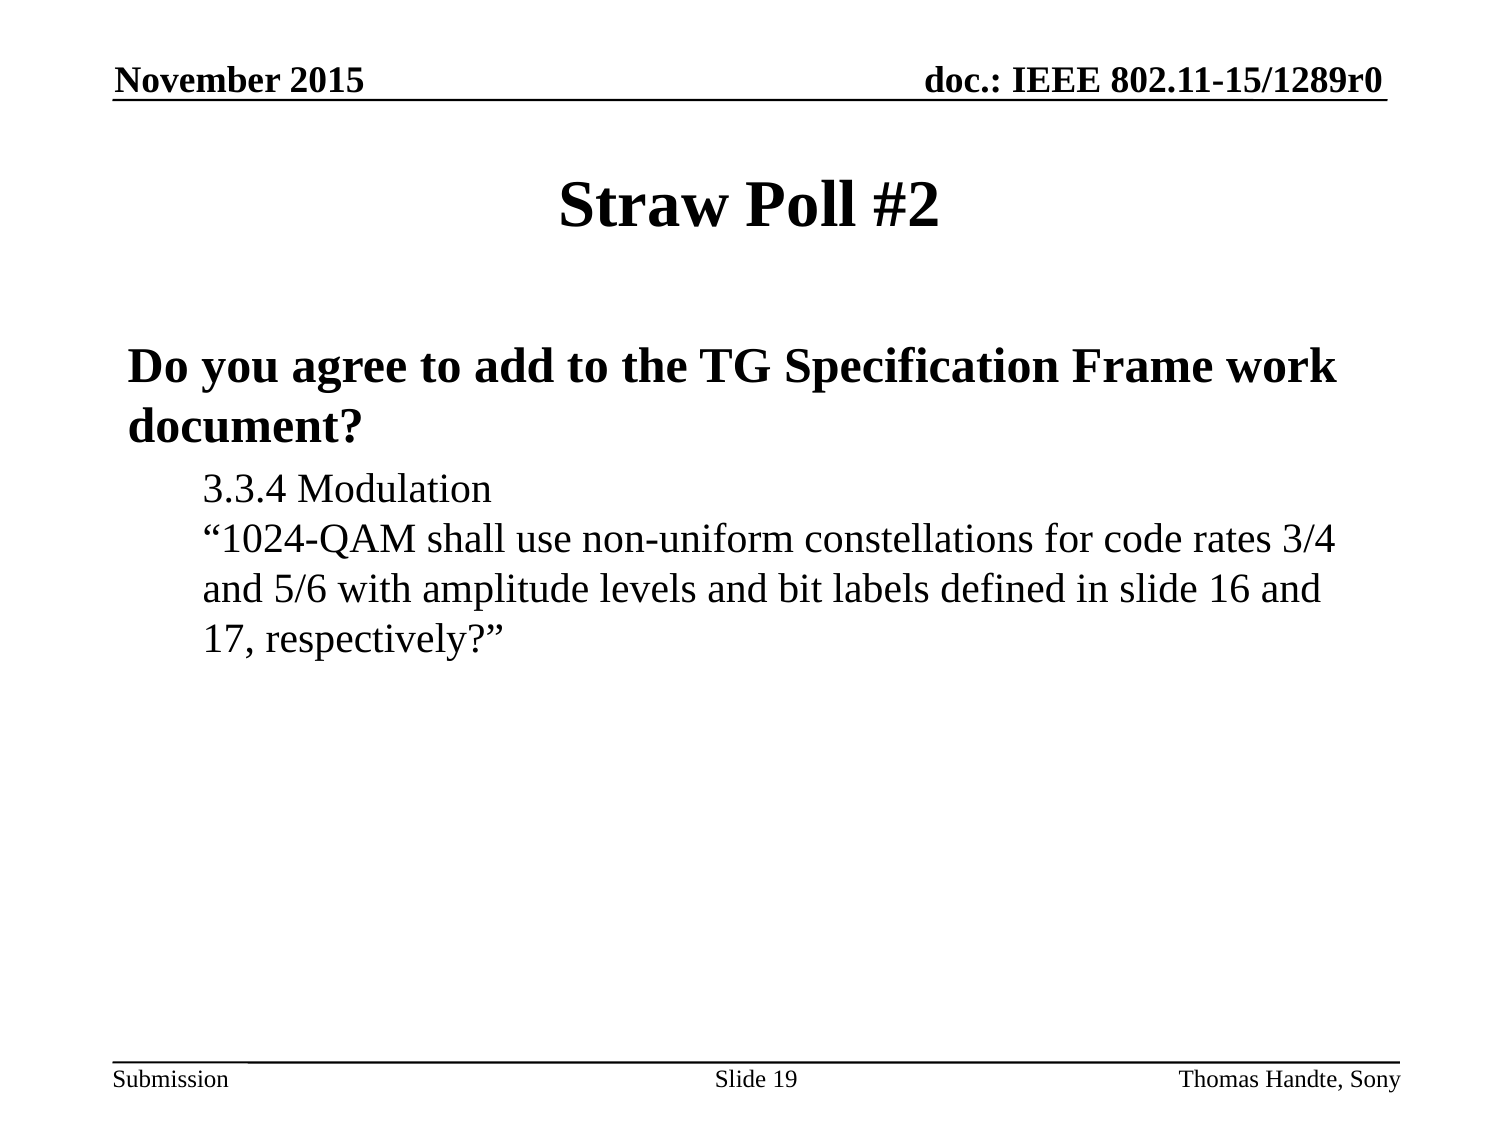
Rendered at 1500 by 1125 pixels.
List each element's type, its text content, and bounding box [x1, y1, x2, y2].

title Straw Poll #2 [112, 112, 1388, 288]
footer Thomas Handte, Sony [1162, 1061, 1402, 1093]
slide_number Slide 19 [712, 1061, 800, 1093]
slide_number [114, 54, 368, 101]
list Do you agree to add to the TG Specification Frame work document? 3.3.4 Modulation “1024-QAM shall use non-uniform constellations for code rates 3/4 and 5/6 with amplitude levels and bit labels defined in slide 16 and 17, respectively?” [112, 324, 1388, 1001]
